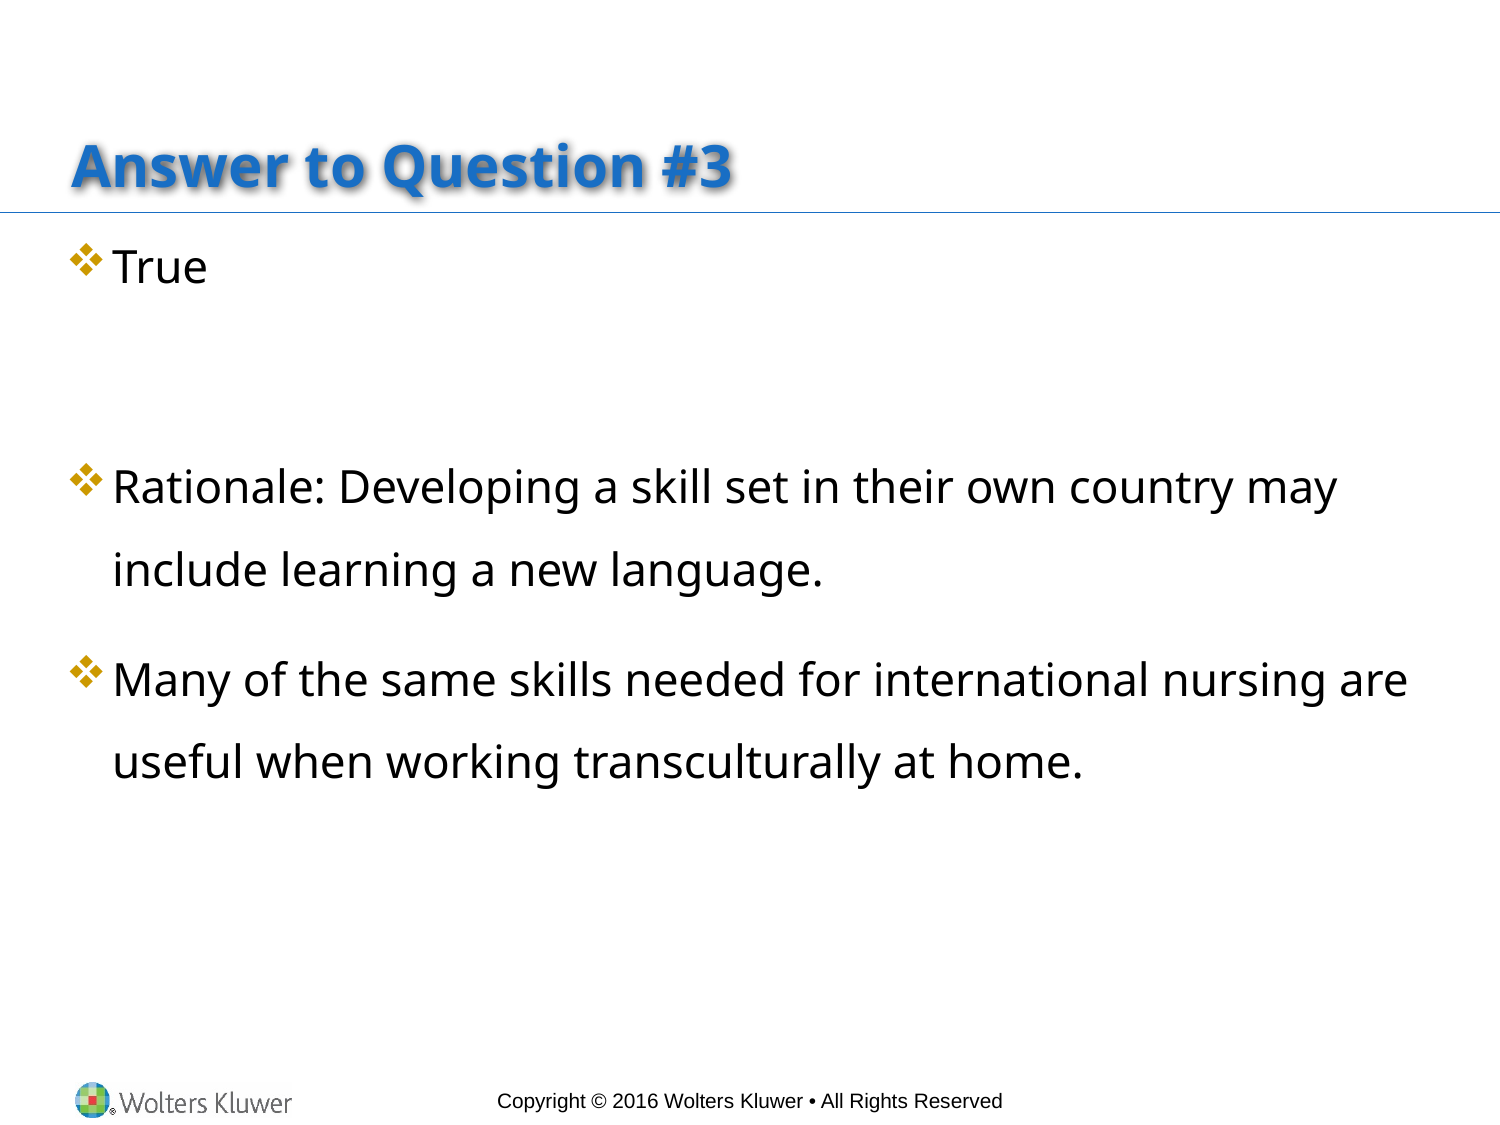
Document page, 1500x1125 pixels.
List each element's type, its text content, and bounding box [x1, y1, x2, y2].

list True Rationale: Developing a skill set in their own country may include learning a new language. Many of the same skills needed for international nursing are useful when working transculturally at home. [50, 202, 1440, 938]
title Answer to Question #3 [71, 137, 1470, 201]
picture [75, 1082, 292, 1118]
